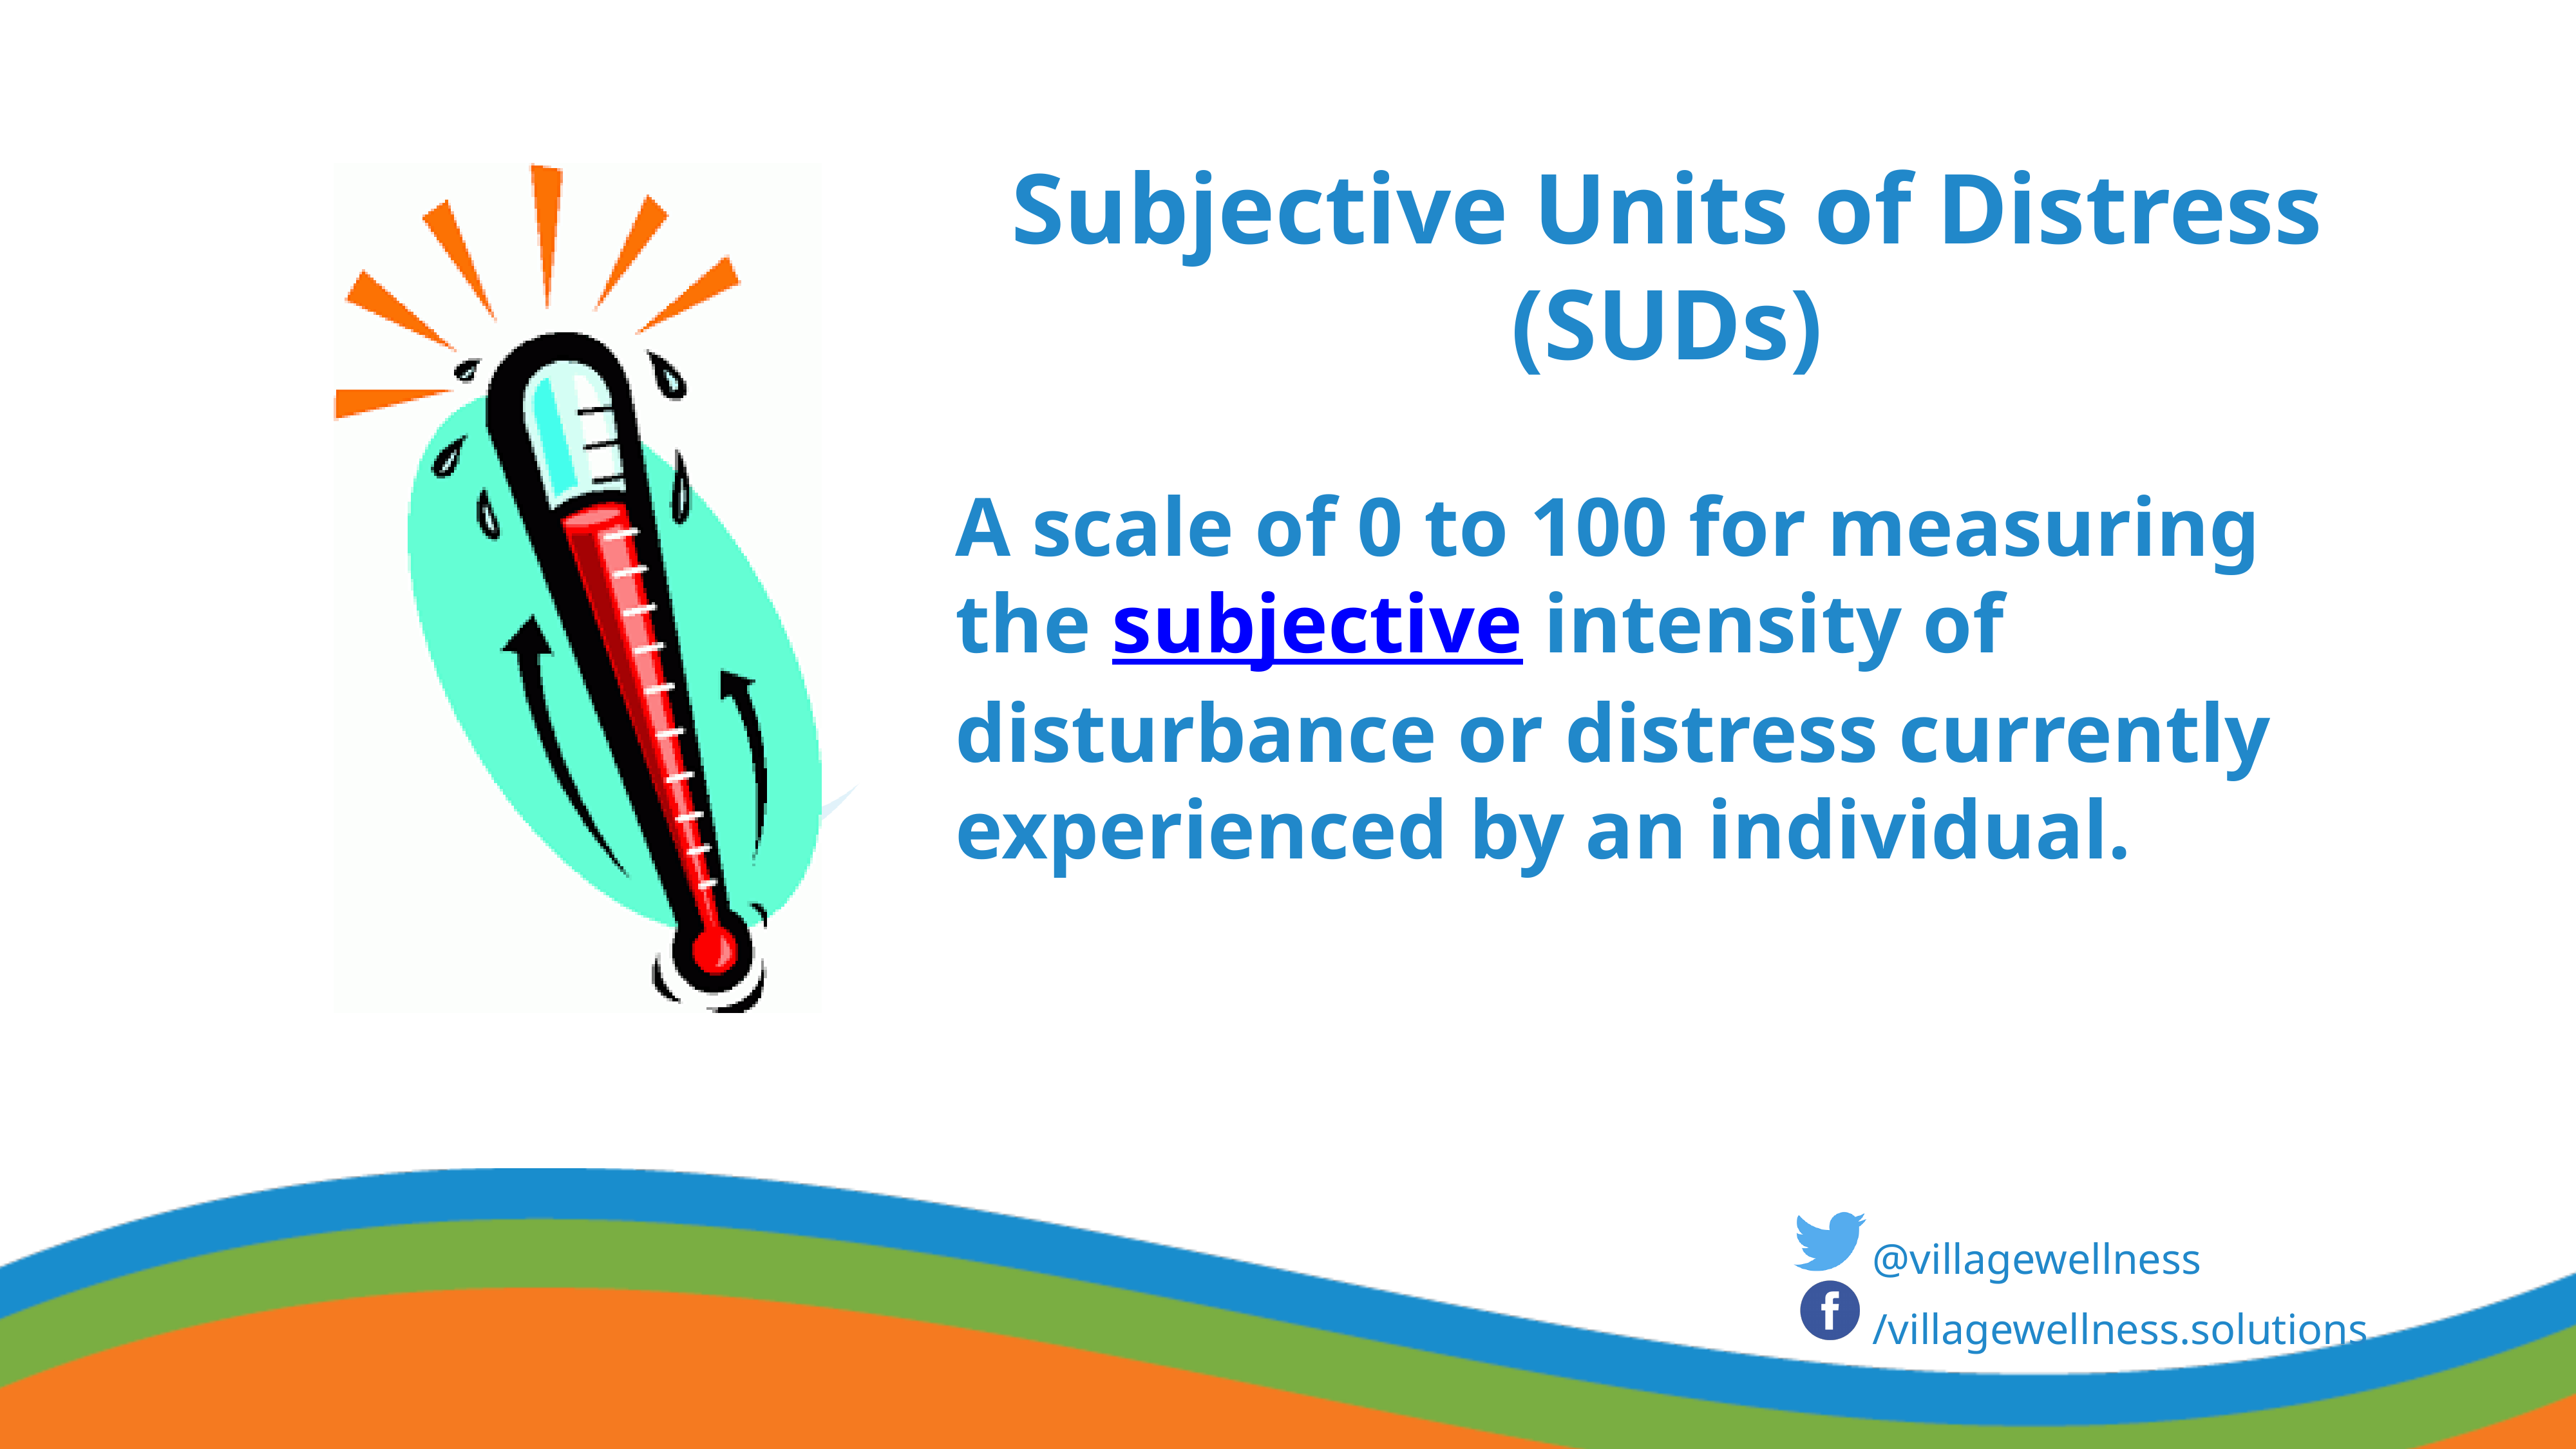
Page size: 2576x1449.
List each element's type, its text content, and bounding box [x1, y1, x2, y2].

picture [0, 162, 2576, 1449]
text_box Subjective Units of Distress (SUDs) A scale of 0 to 100 for measuring the subjective intensity of disturbance or distress currently experienced by an individual. [945, 137, 2389, 1078]
